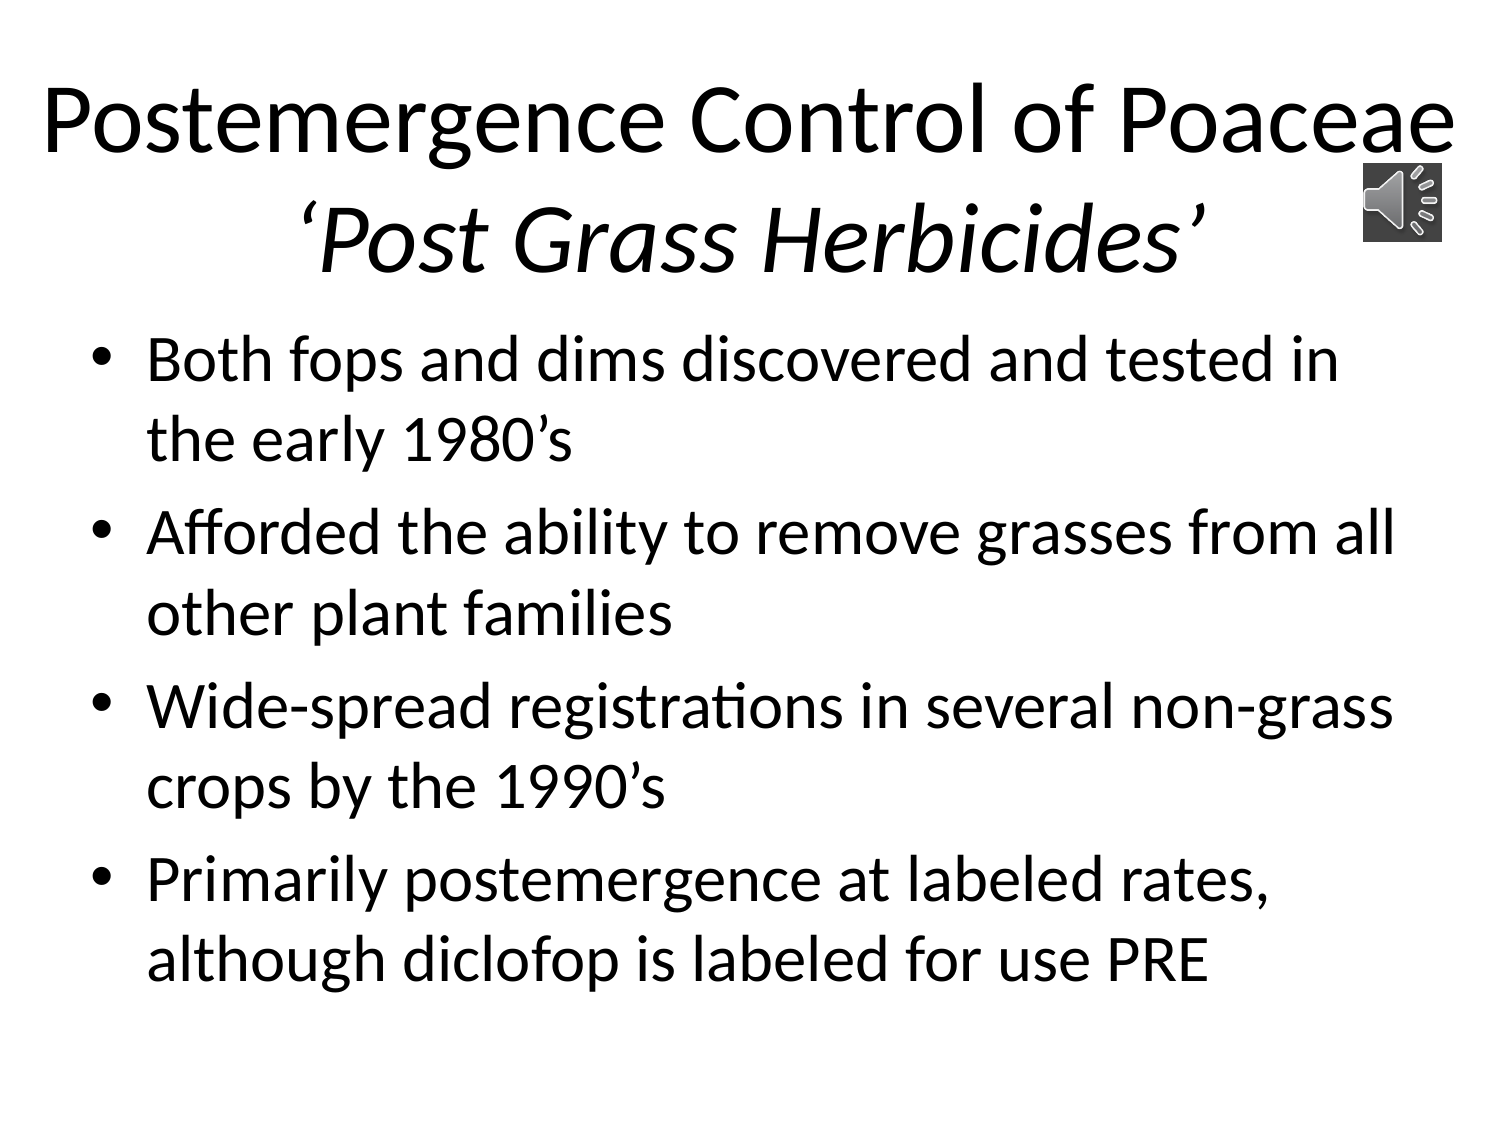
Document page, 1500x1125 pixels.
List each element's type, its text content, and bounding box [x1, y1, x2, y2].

list Both fops and dims discovered and tested in the early 1980’s Afforded the ability to remove grasses from all other plant families Wide-spread registrations in several non-grass crops by the 1990’s Primarily postemergence at labeled rates, although diclofop is labeled for use PRE [75, 307, 1425, 1050]
title Postemergence Control of Poaceae ‘Post Grass Herbicides’ [12, 45, 1488, 300]
picture [1362, 162, 1443, 243]
